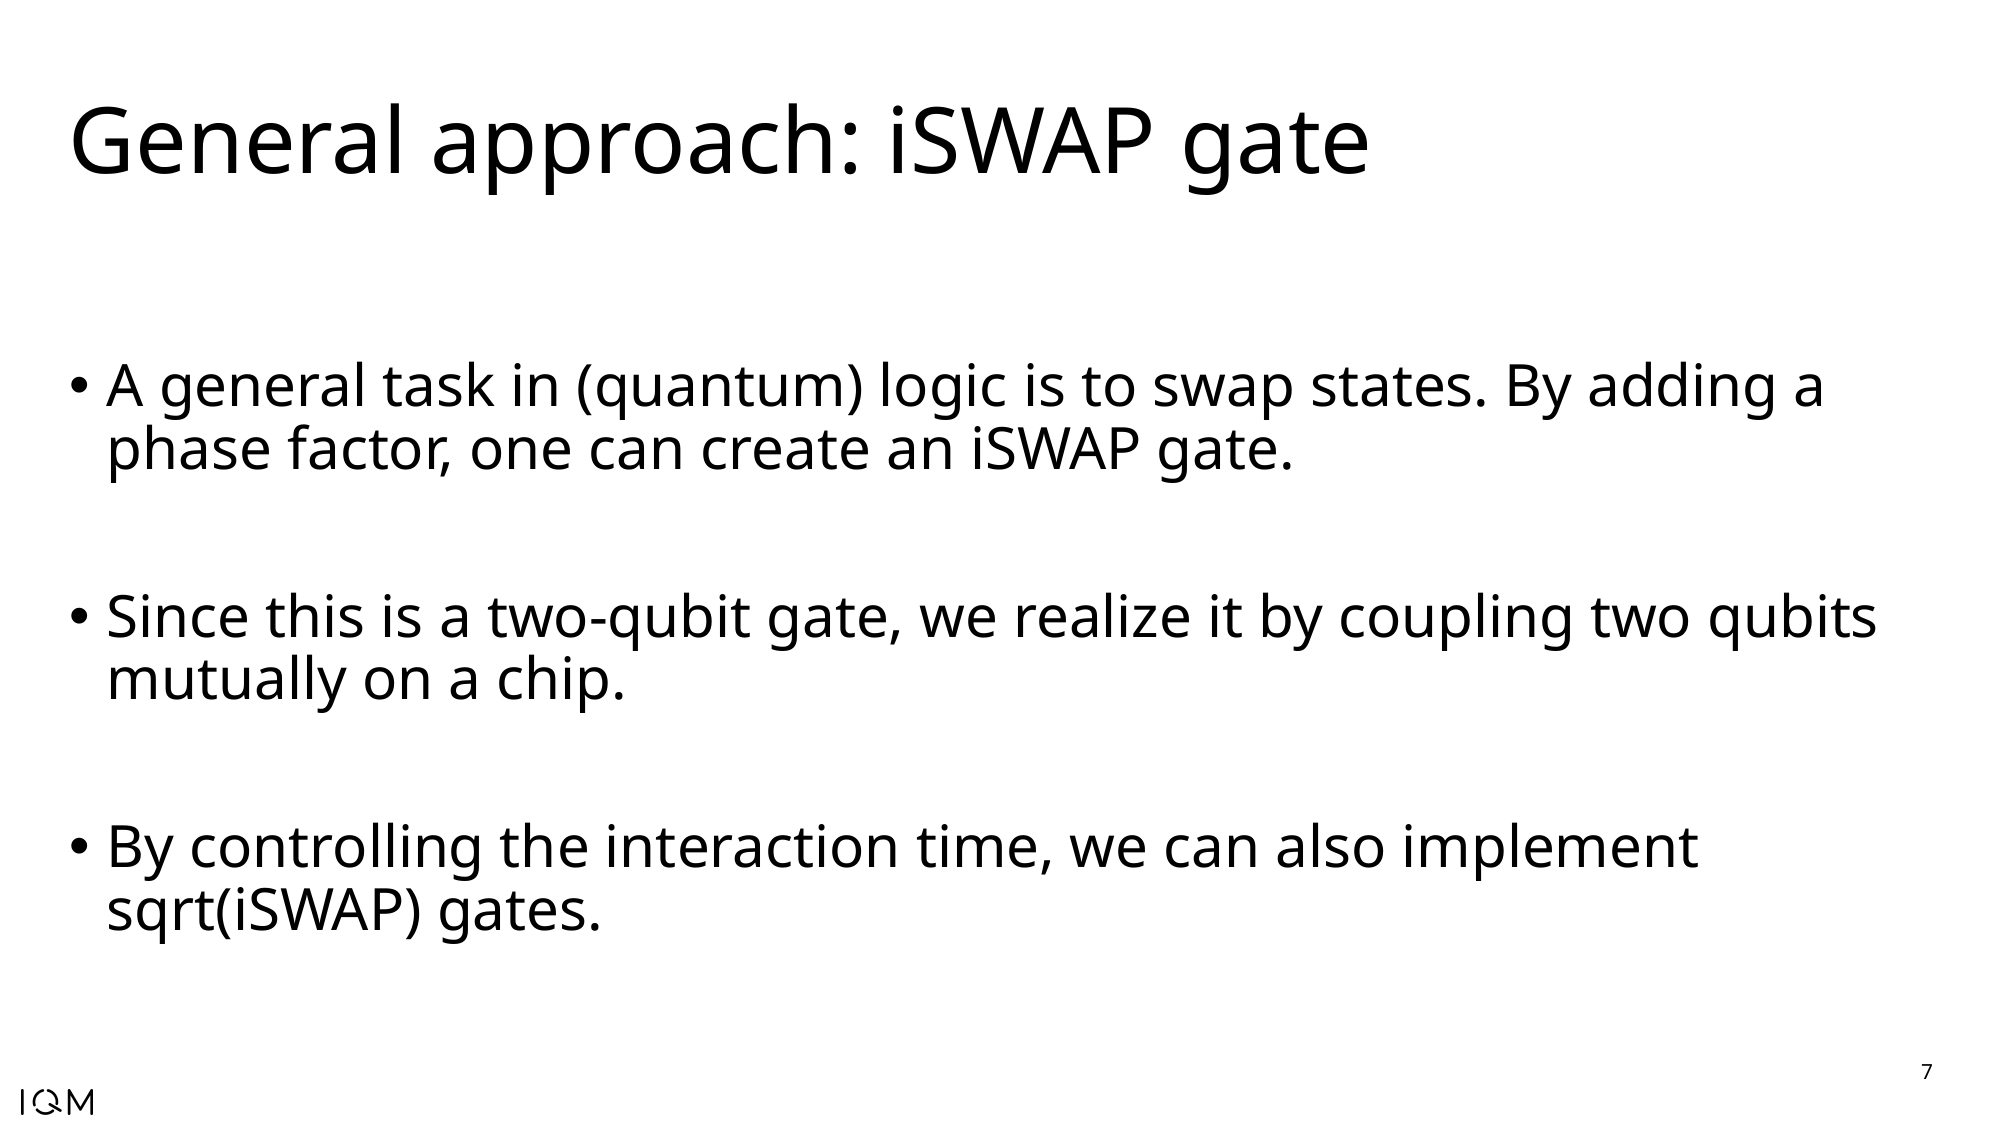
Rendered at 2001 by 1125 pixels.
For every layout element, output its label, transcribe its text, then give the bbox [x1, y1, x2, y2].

list A general task in (quantum) logic is to swap states. By adding a phase factor, one can create an iSWAP gate. Since this is a two-qubit gate, we realize it by coupling two qubits mutually on a chip. By controlling the interaction time, we can also implement sqrt(iSWAP) gates. [54, 348, 1947, 1017]
title General approach: iSWAP gate [54, 42, 1946, 247]
picture [21, 1089, 93, 1115]
